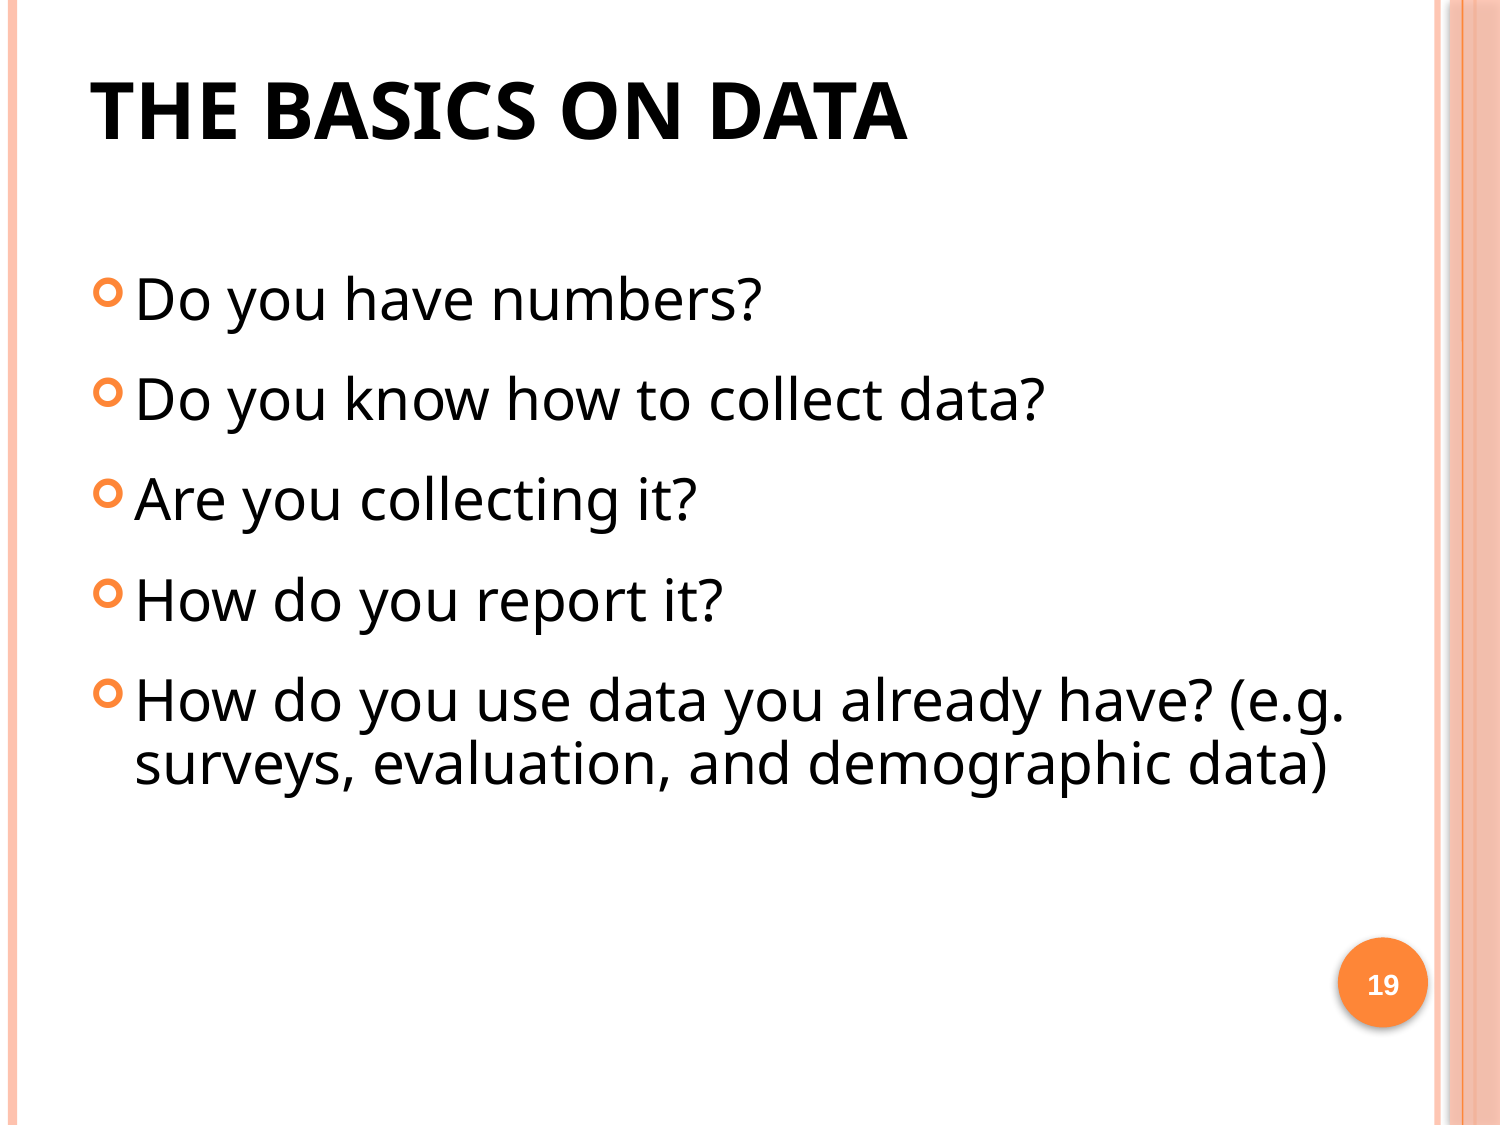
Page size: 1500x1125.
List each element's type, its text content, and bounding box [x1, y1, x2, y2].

slide_number 19 [1333, 940, 1434, 1027]
list Do you have numbers? Do you know how to collect data? Are you collecting it? How do you report it? How do you use data you already have? (e.g. surveys, evaluation, and demographic data) [75, 262, 1425, 955]
title The Basics on Data [75, 0, 1425, 163]
